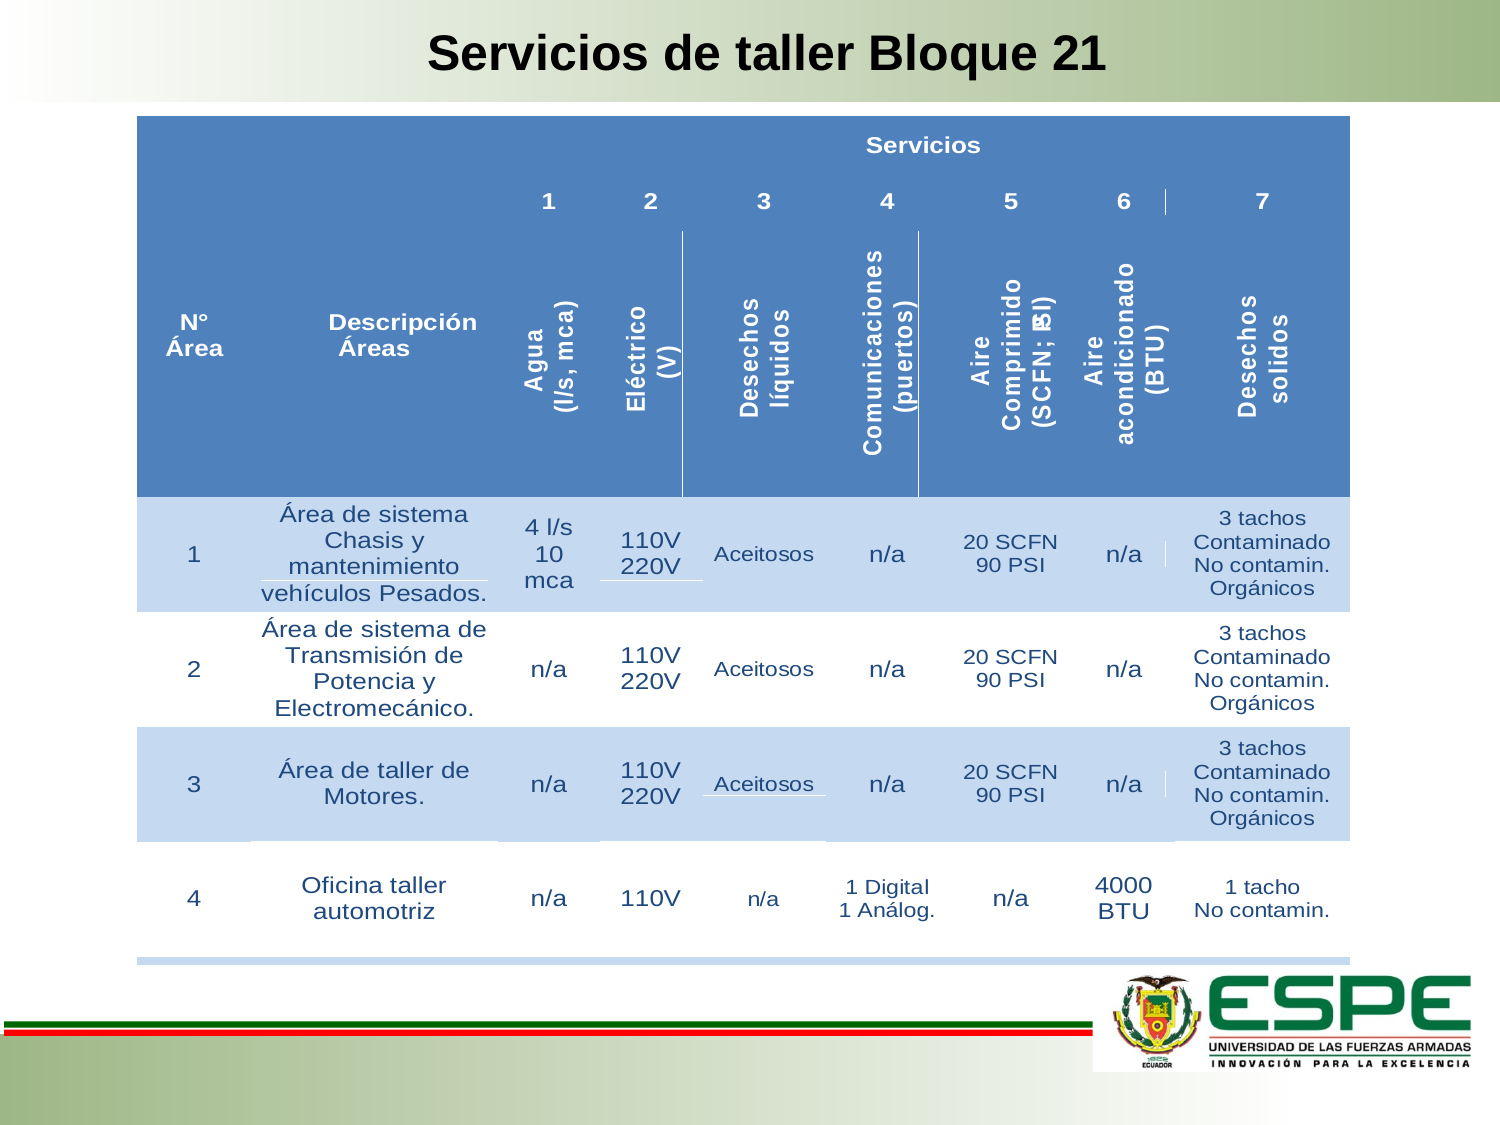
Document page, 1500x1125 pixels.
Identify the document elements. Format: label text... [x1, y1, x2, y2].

picture [135, 116, 1353, 965]
picture [1092, 968, 1495, 1072]
text_box Servicios de taller Bloque 21 [76, 13, 1459, 120]
